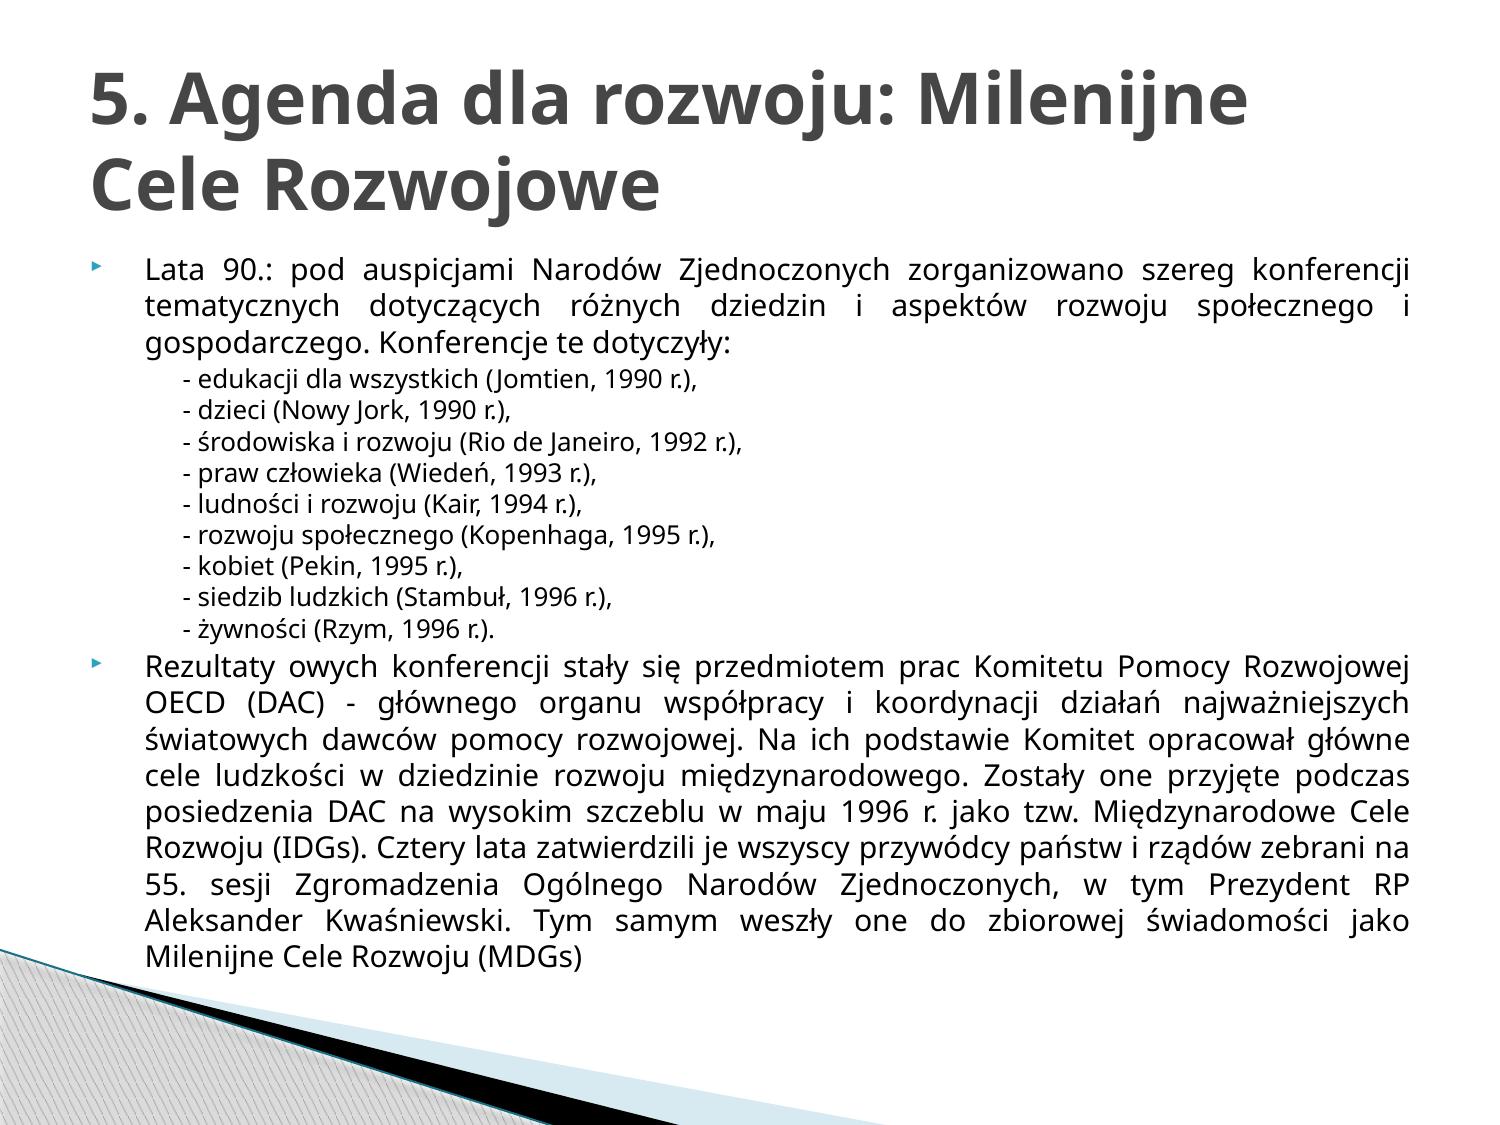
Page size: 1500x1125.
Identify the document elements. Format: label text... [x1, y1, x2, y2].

list Lata 90.: pod auspicjami Narodów Zjednoczonych zorganizowano szereg konferencji tematycznych dotyczących różnych dziedzin i aspektów rozwoju społecznego i gospodarczego. Konferencje te dotyczyły: - edukacji dla wszystkich (Jomtien, 1990 r.), - dzieci (Nowy Jork, 1990 r.), - środowiska i rozwoju (Rio de Janeiro, 1992 r.), - praw człowieka (Wiedeń, 1993 r.), - ludności i rozwoju (Kair, 1994 r.), - rozwoju społecznego (Kopenhaga, 1995 r.), - kobiet (Pekin, 1995 r.), - siedzib ludzkich (Stambuł, 1996 r.), - żywności (Rzym, 1996 r.). Rezultaty owych konferencji stały się przedmiotem prac Komitetu Pomocy Rozwojowej OECD (DAC) - głównego organu współpracy i koordynacji działań najważniejszych światowych dawców pomocy rozwojowej. Na ich podstawie Komitet opracował główne cele ludzkości w dziedzinie rozwoju międzynarodowego. Zostały one przyjęte podczas posiedzenia DAC na wysokim szczeblu w maju 1996 r. jako tzw. Międzynarodowe Cele Rozwoju (IDGs). Cztery lata zatwierdzili je wszyscy przywódcy państw i rządów zebrani na 55. sesji Zgromadzenia Ogólnego Narodów Zjednoczonych, w tym Prezydent RP Aleksander Kwaśniewski. Tym samym weszły one do zbiorowej świadomości jako Milenijne Cele Rozwoju (MDGs) [74, 242, 1426, 986]
title 5. Agenda dla rozwoju: Milenijne Cele Rozwojowe [75, 45, 1425, 233]
